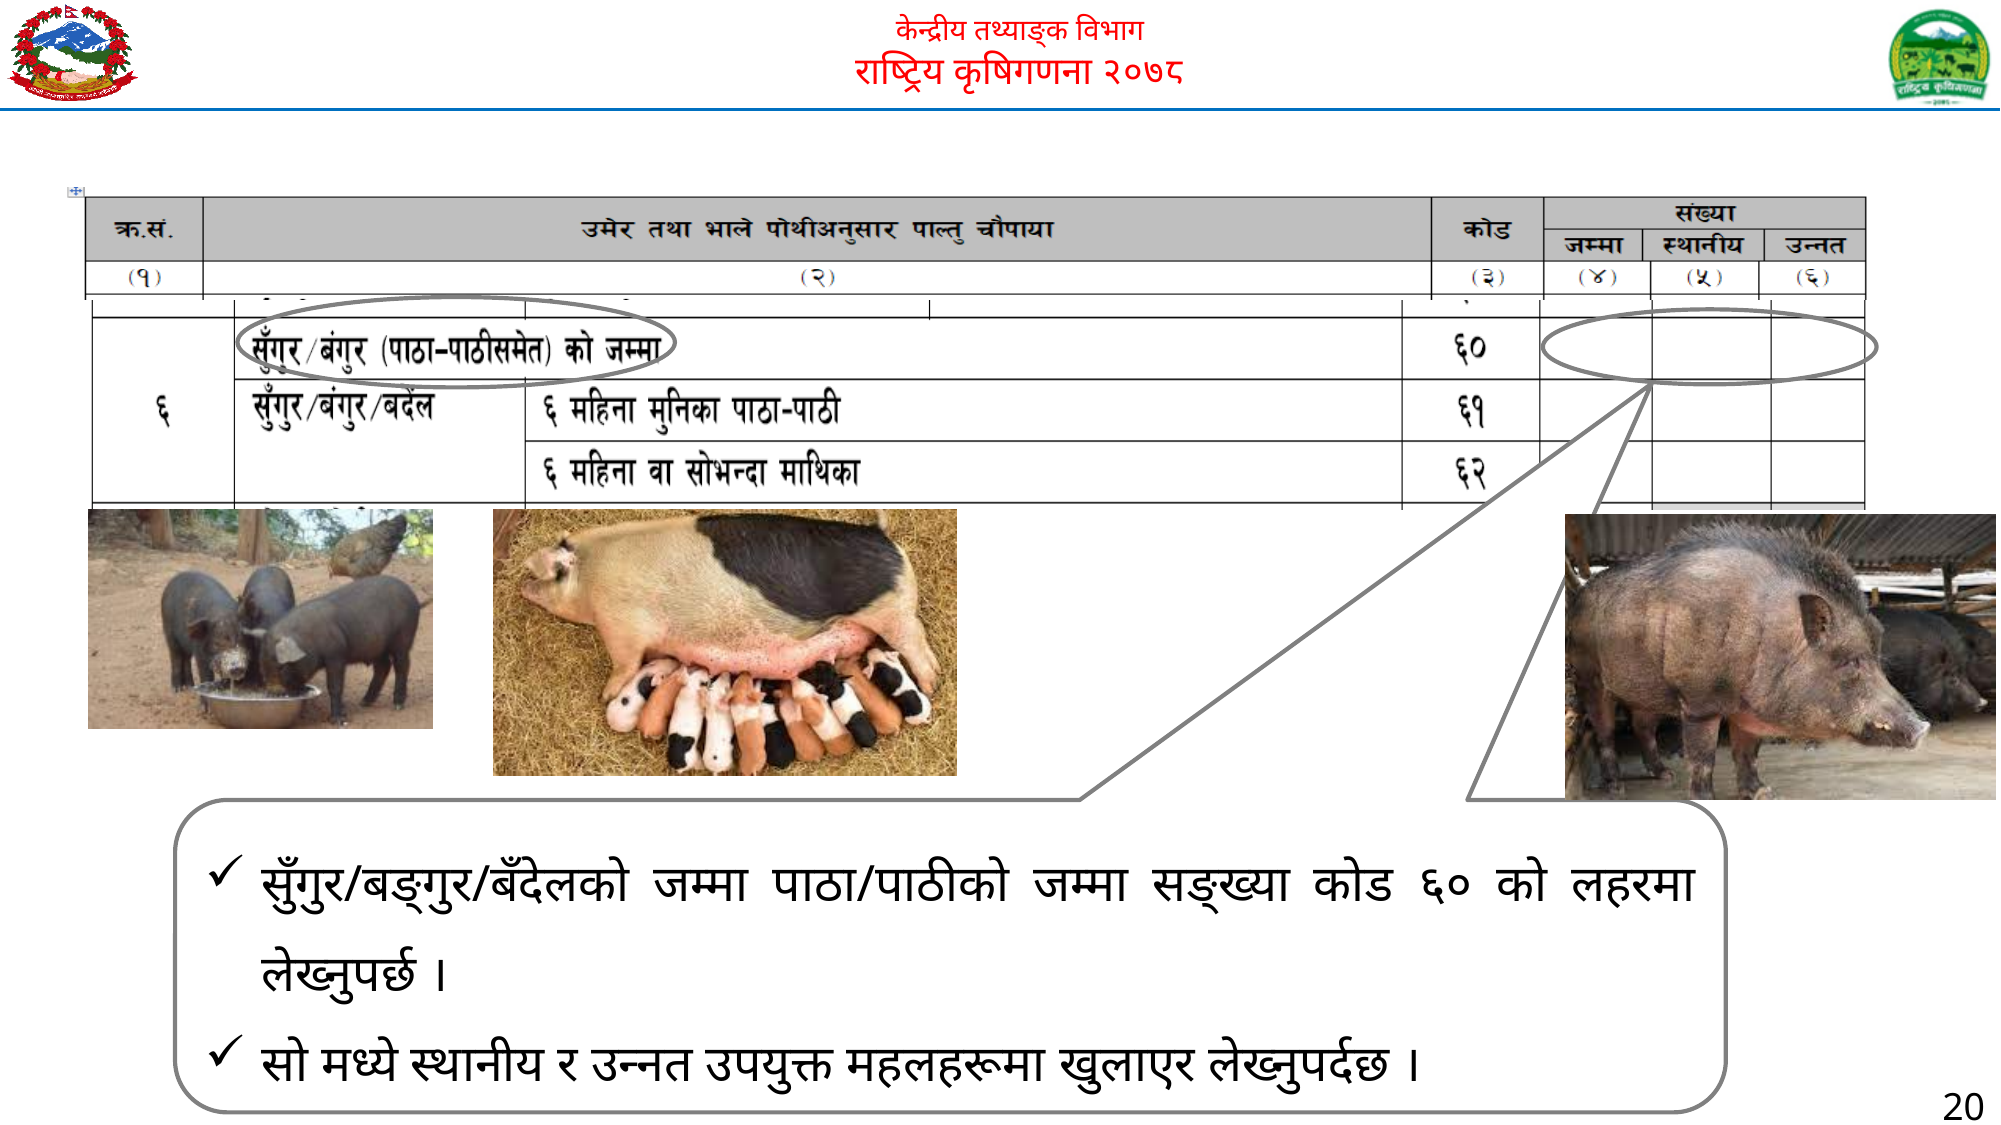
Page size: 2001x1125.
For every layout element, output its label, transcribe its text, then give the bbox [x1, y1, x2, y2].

picture [7, 4, 138, 101]
picture [66, 187, 1872, 776]
picture [1887, 4, 1993, 108]
picture [1565, 513, 1996, 801]
text_box 20 [1845, 1049, 2000, 1113]
text_box सुँगुर/बङ्गुर/बँदेलको जम्मा पाठा/पाठीको जम्मा सङ्ख्या कोड ६० को लहरमा लेख्नुपर्छ । सो मध्ये स्थानीय र उन्नत उपयुक्त महलहरूमा खुलाएर लेख्नुपर्दछ । [172, 521, 1728, 1115]
